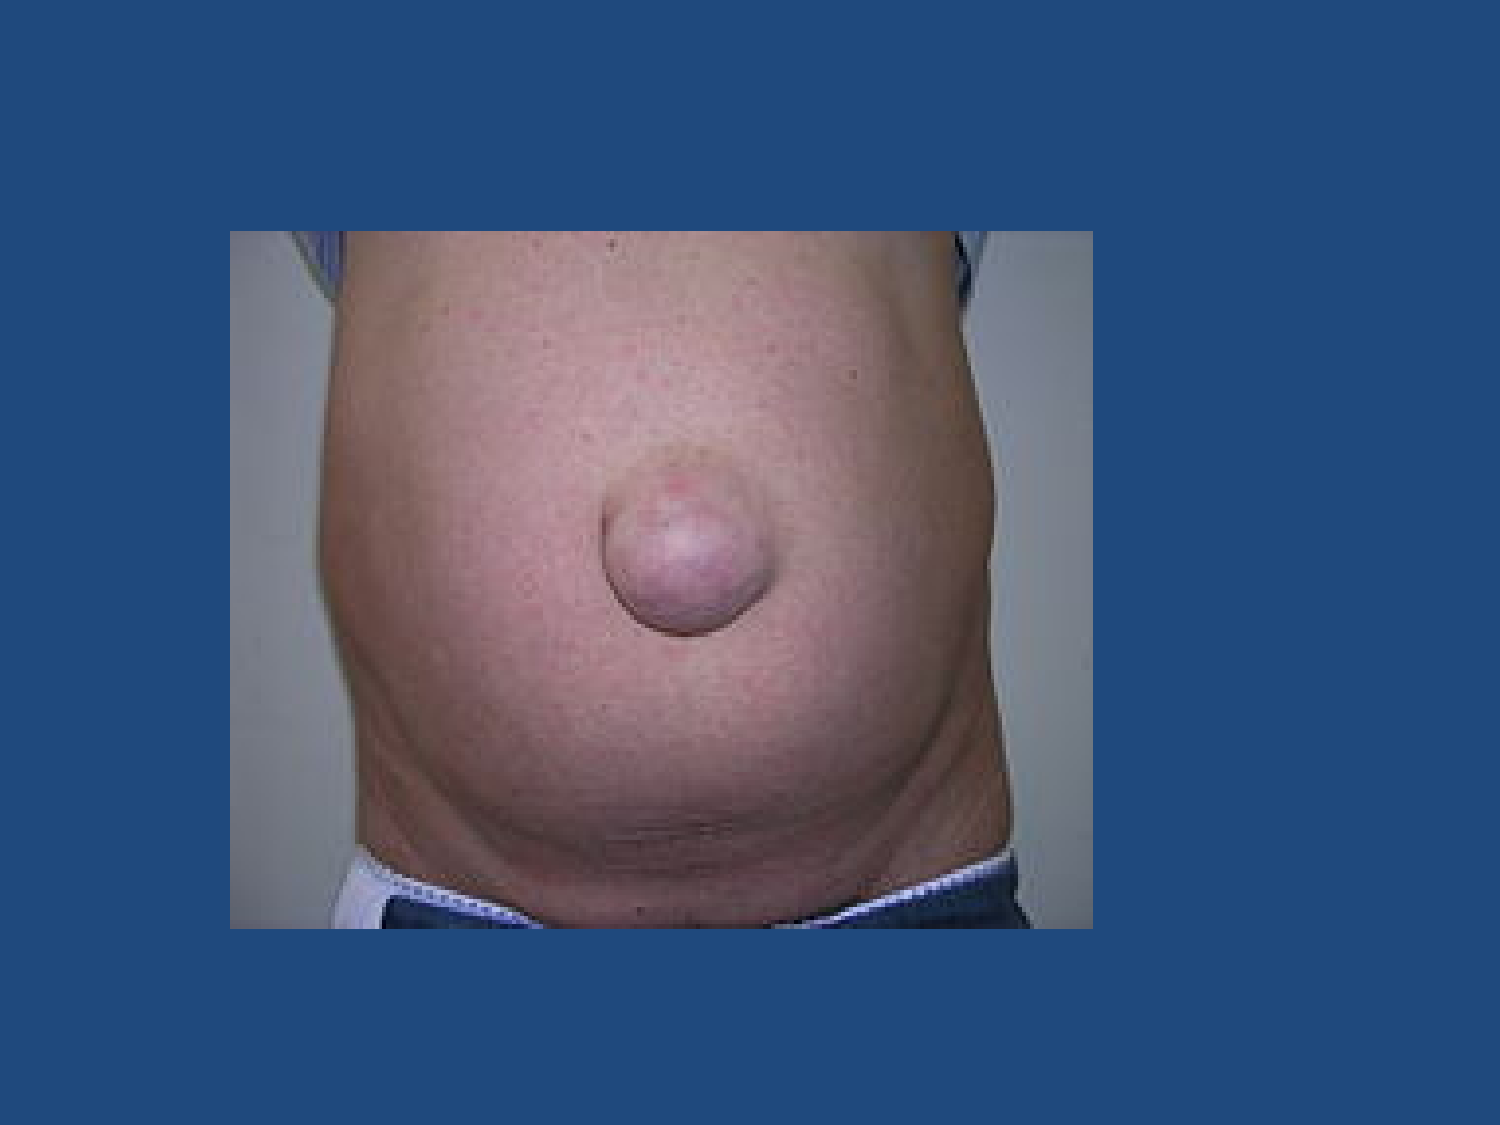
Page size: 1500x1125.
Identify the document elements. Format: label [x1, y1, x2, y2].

picture [229, 231, 1093, 929]
